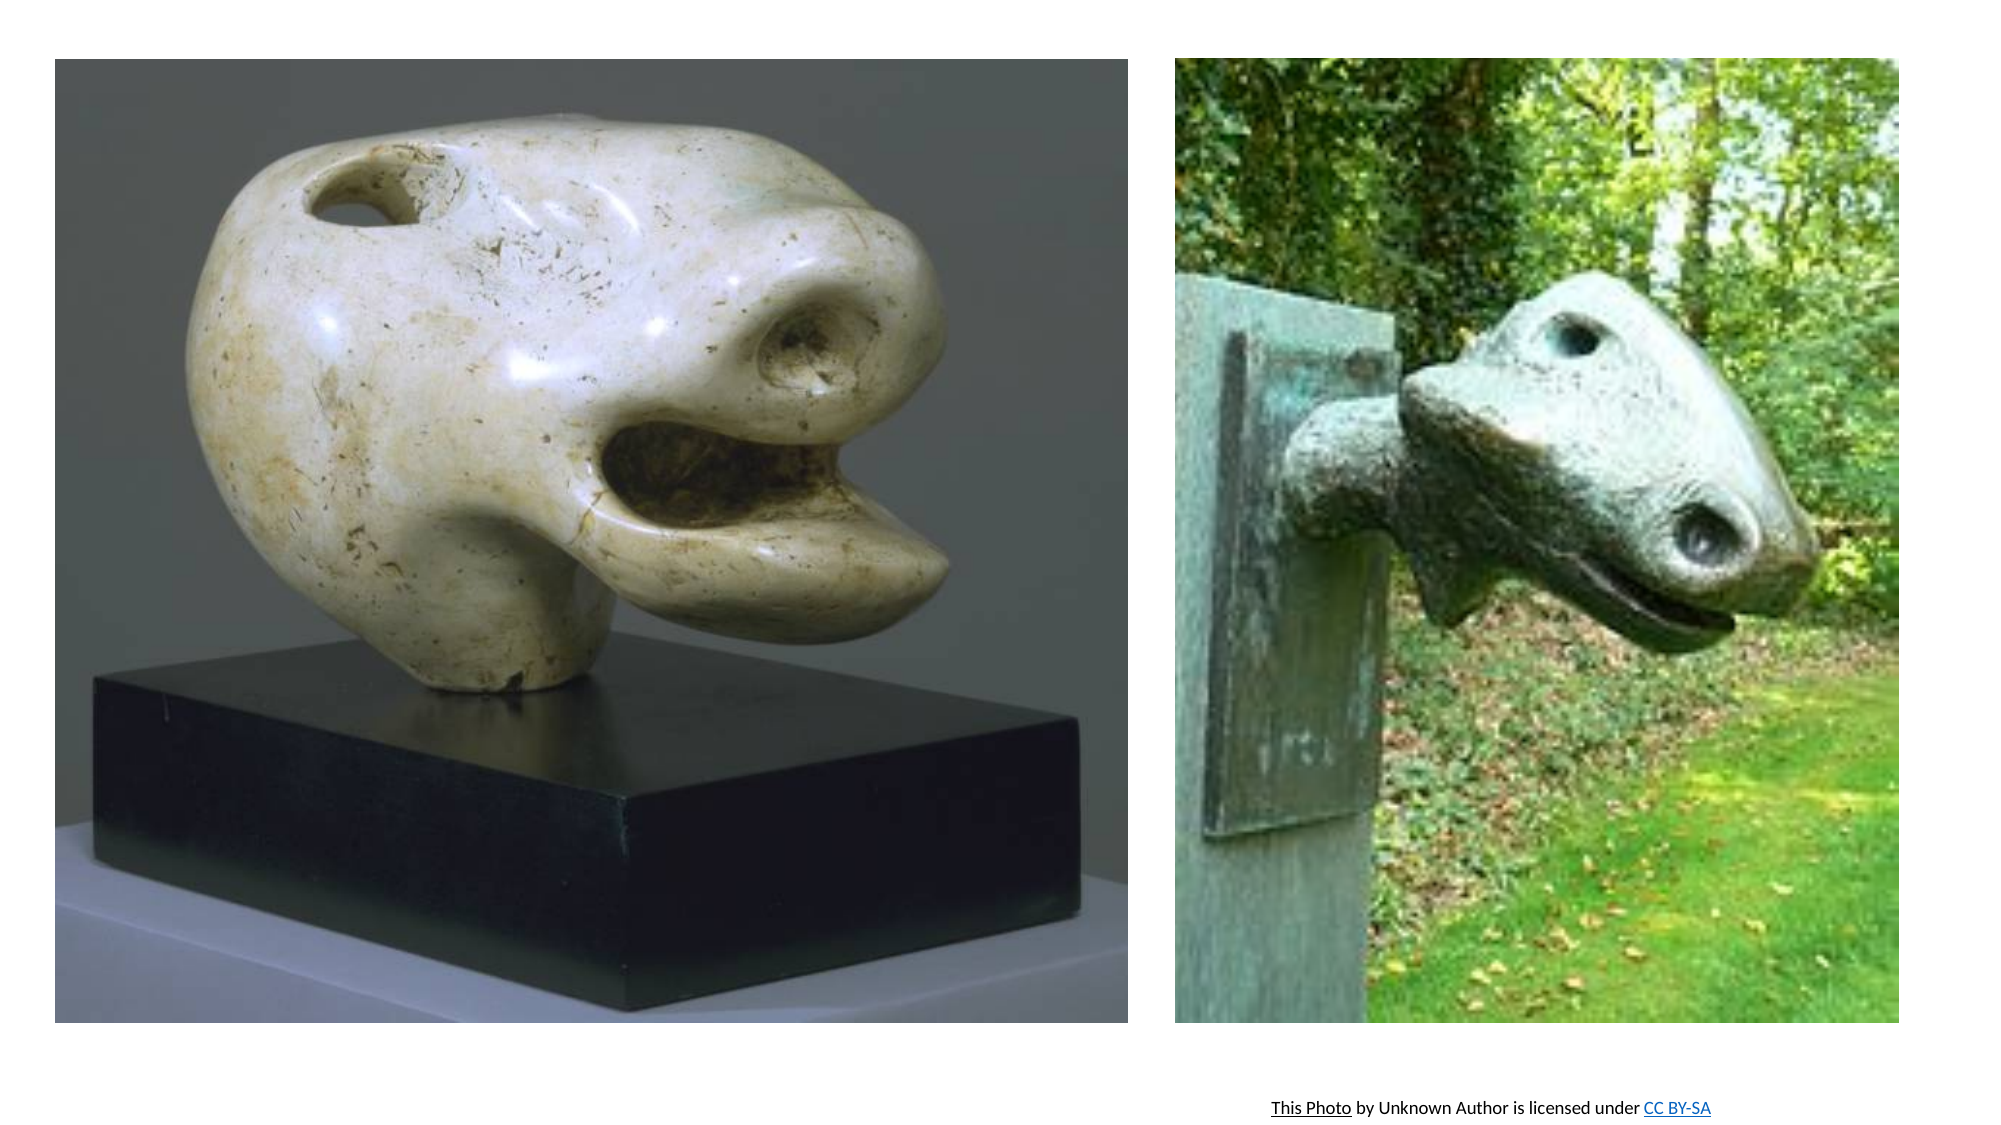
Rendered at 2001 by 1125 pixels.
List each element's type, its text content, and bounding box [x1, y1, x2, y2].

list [1175, 58, 1899, 1023]
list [55, 59, 1128, 1023]
text_box This Photo by Unknown Author is licensed under CC BY-SA [1256, 1088, 1783, 1125]
